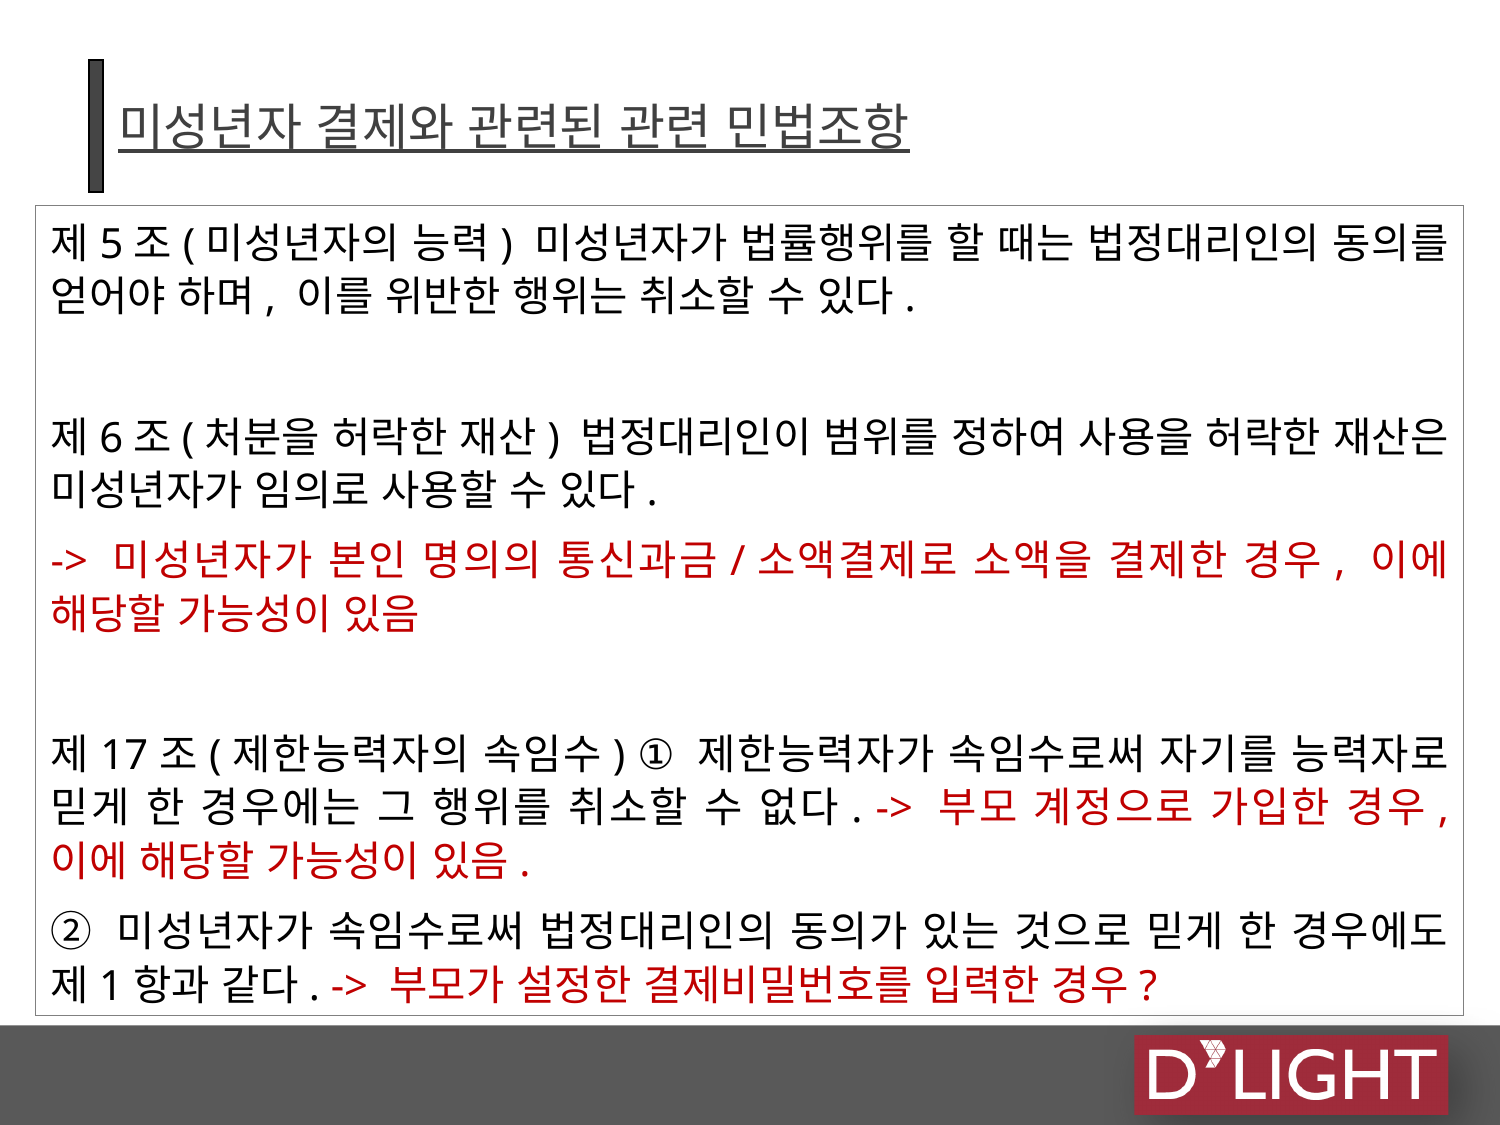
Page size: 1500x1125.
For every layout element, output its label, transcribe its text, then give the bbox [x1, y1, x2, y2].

title 미성년자 결제와 관련된 관련 민법조항 [103, 22, 1397, 205]
text_box 제5조(미성년자의 능력) 미성년자가 법률행위를 할 때는 법정대리인의 동의를 얻어야 하며, 이를 위반한 행위는 취소할 수 있다. 제6조(처분을 허락한 재산) 법정대리인이 범위를 정하여 사용을 허락한 재산은 미성년자가 임의로 사용할 수 있다. -> 미성년자가 본인 명의의 통신과금/소액결제로 소액을 결제한 경우, 이에 해당할 가능성이 있음 제17조(제한능력자의 속임수) ① 제한능력자가 속임수로써 자기를 능력자로 믿게 한 경우에는 그 행위를 취소할 수 없다. -> 부모 계정으로 가입한 경우, 이에 해당할 가능성이 있음. ② 미성년자가 속임수로써 법정대리인의 동의가 있는 것으로 믿게 한 경우에도 제1항과 같다. -> 부모가 설정한 결제비밀번호를 입력한 경우? [35, 205, 1464, 1016]
